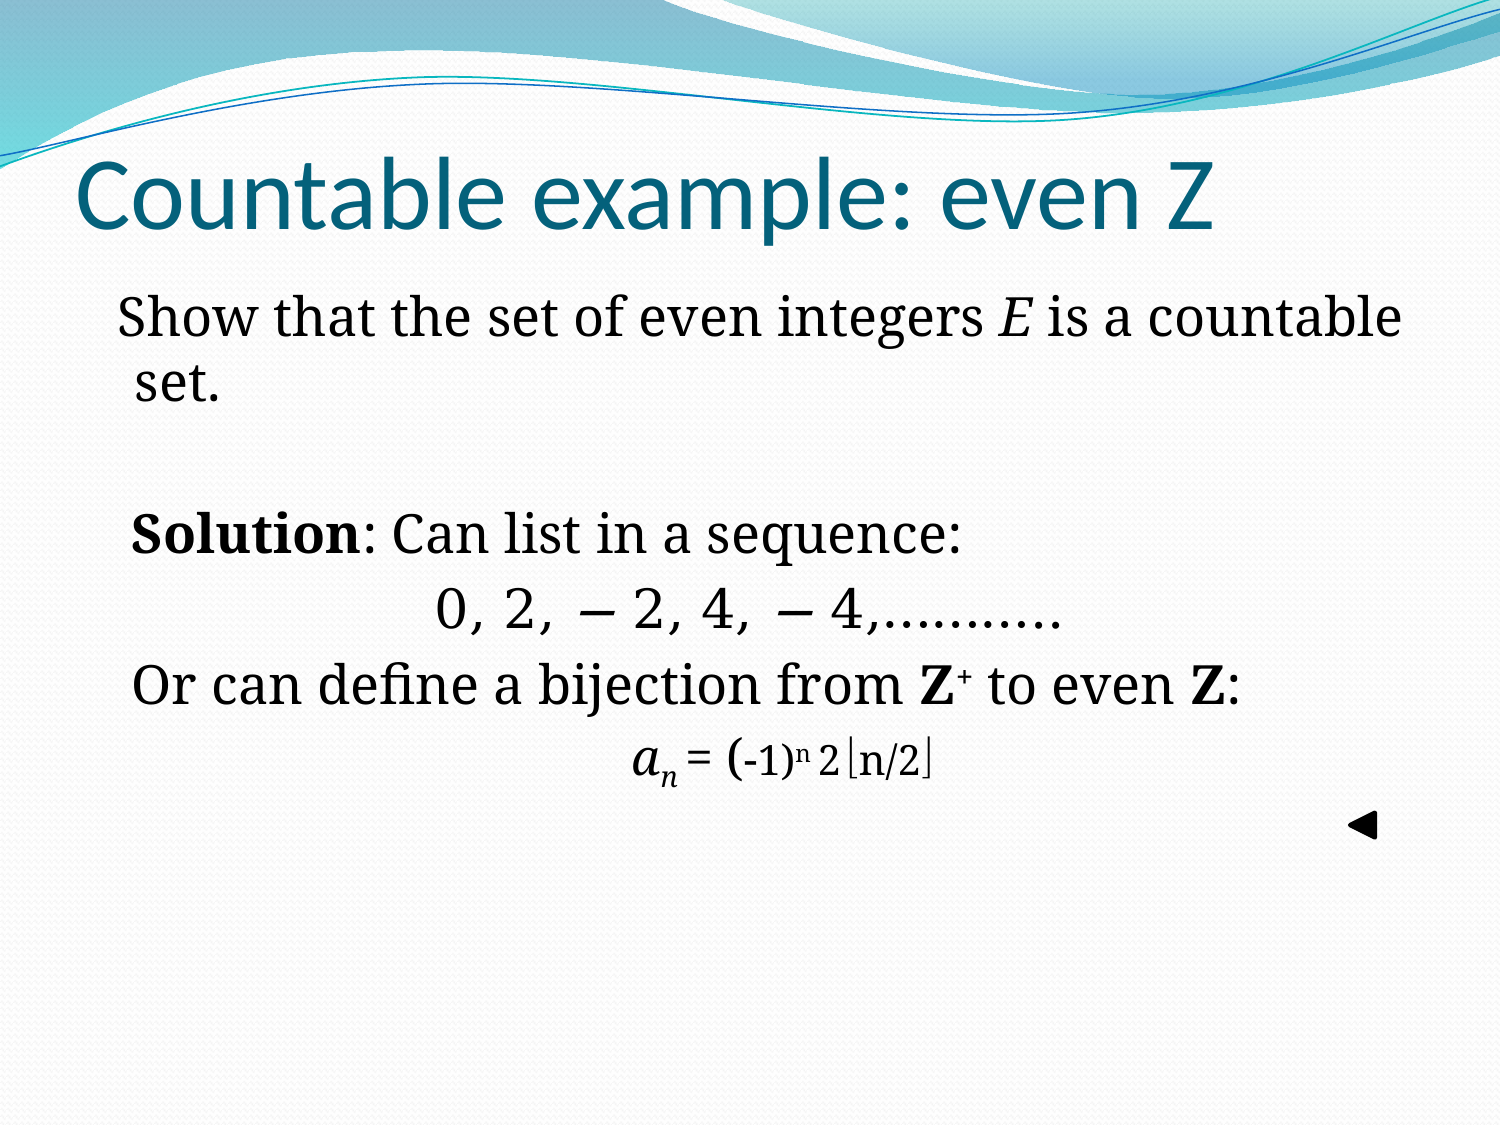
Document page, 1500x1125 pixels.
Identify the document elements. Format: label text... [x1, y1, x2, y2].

text_box [1347, 810, 1378, 840]
list Show that the set of even integers E is a countable set. Solution: Can list in a sequence: 0, 2, − 2, 4, − 4,……….. Or can define a bijection from Z+ to even Z: an = (1)n 2 n/2 [75, 275, 1425, 995]
title Countable example: even Z [75, 62, 1425, 250]
